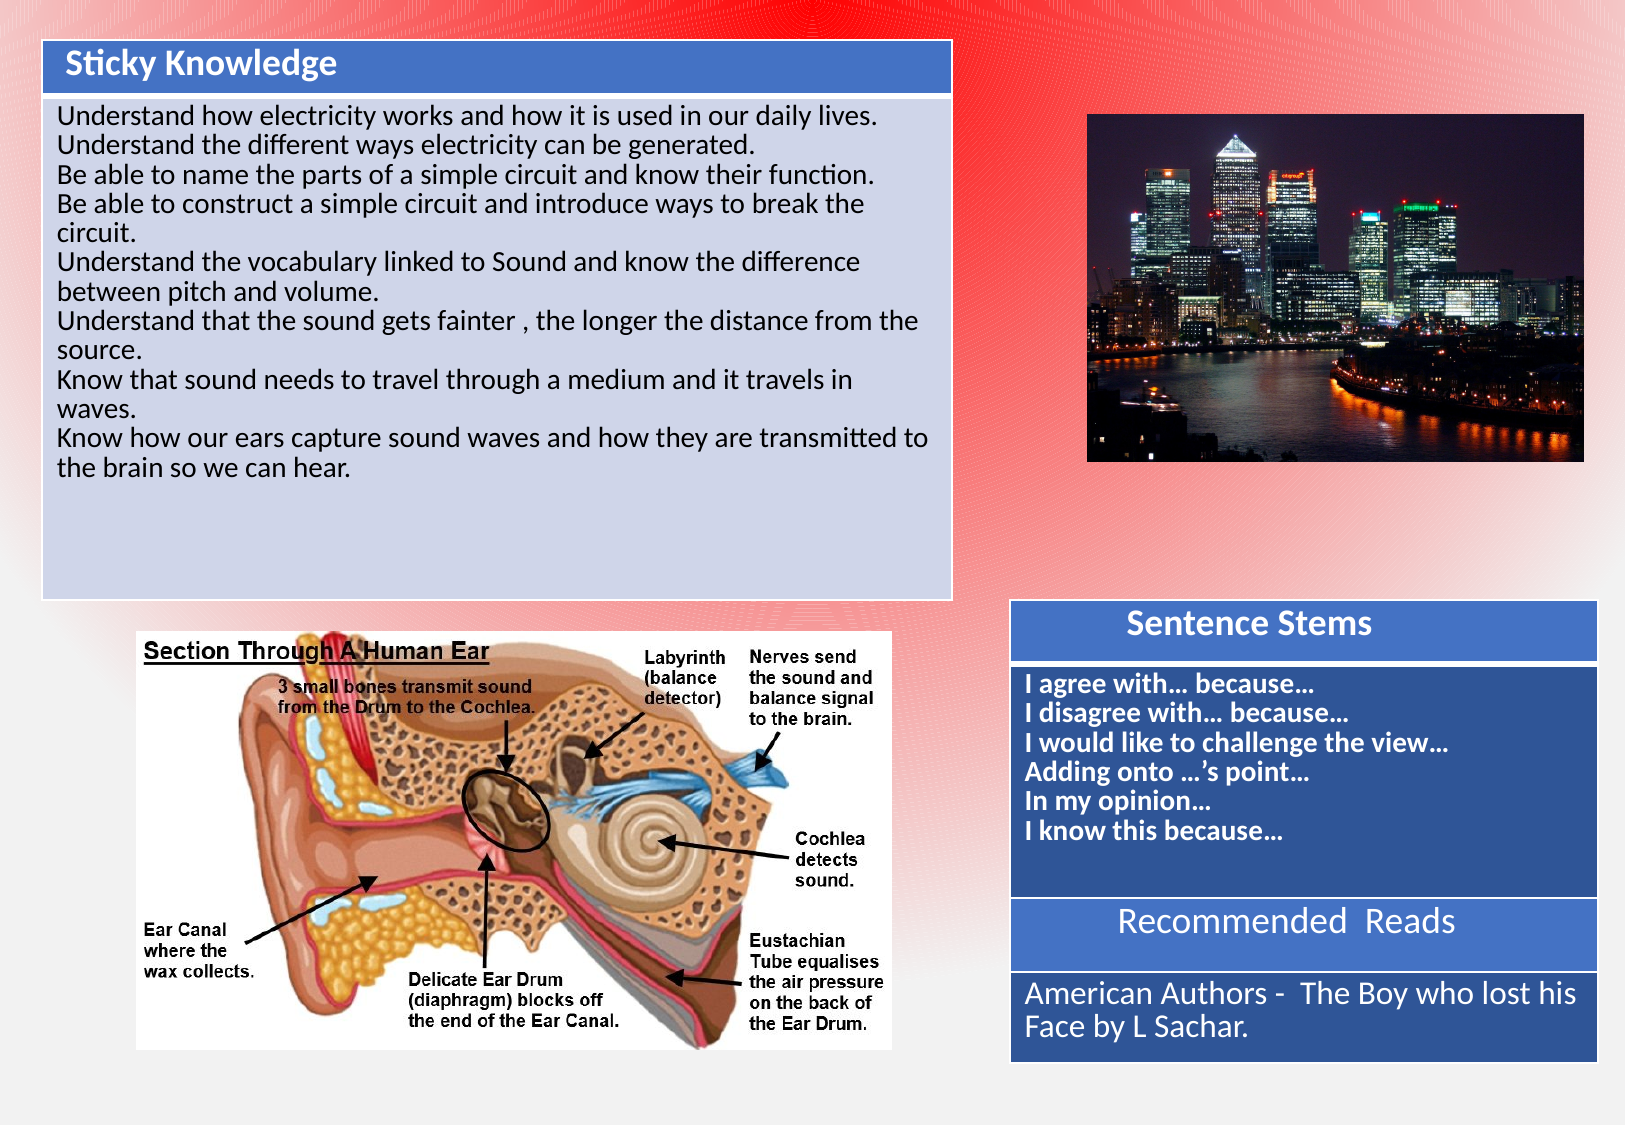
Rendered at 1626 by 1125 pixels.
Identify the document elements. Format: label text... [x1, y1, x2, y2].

picture [136, 631, 892, 1050]
table_header Sticky Knowledge [43, 41, 951, 93]
table_cell American Authors - The Boy who lost his Face by L Sachar. [1011, 973, 1597, 1062]
table_cell I agree with… because… I disagree with… because… I would like to challenge the view… Adding onto …’s point… In my opinion… I know this because… [1011, 667, 1597, 897]
table_cell Understand how electricity works and how it is used in our daily lives. Understand the different ways electricity can be generated. Be able to name the parts of a simple circuit and know their function. Be able to construct a simple circuit and introduce ways to break the circuit. Understand the vocabulary linked to Sound and know the difference between pitch and volume. Understand that the sound gets fainter , the longer the distance from the source. Know that sound needs to travel through a medium and it travels in waves. Know how our ears capture sound waves and how they are transmitted to the brain so we can hear. [43, 99, 951, 599]
table_cell Recommended Reads [1011, 899, 1597, 971]
picture [1087, 114, 1584, 462]
table_header Sentence Stems [1011, 601, 1597, 661]
